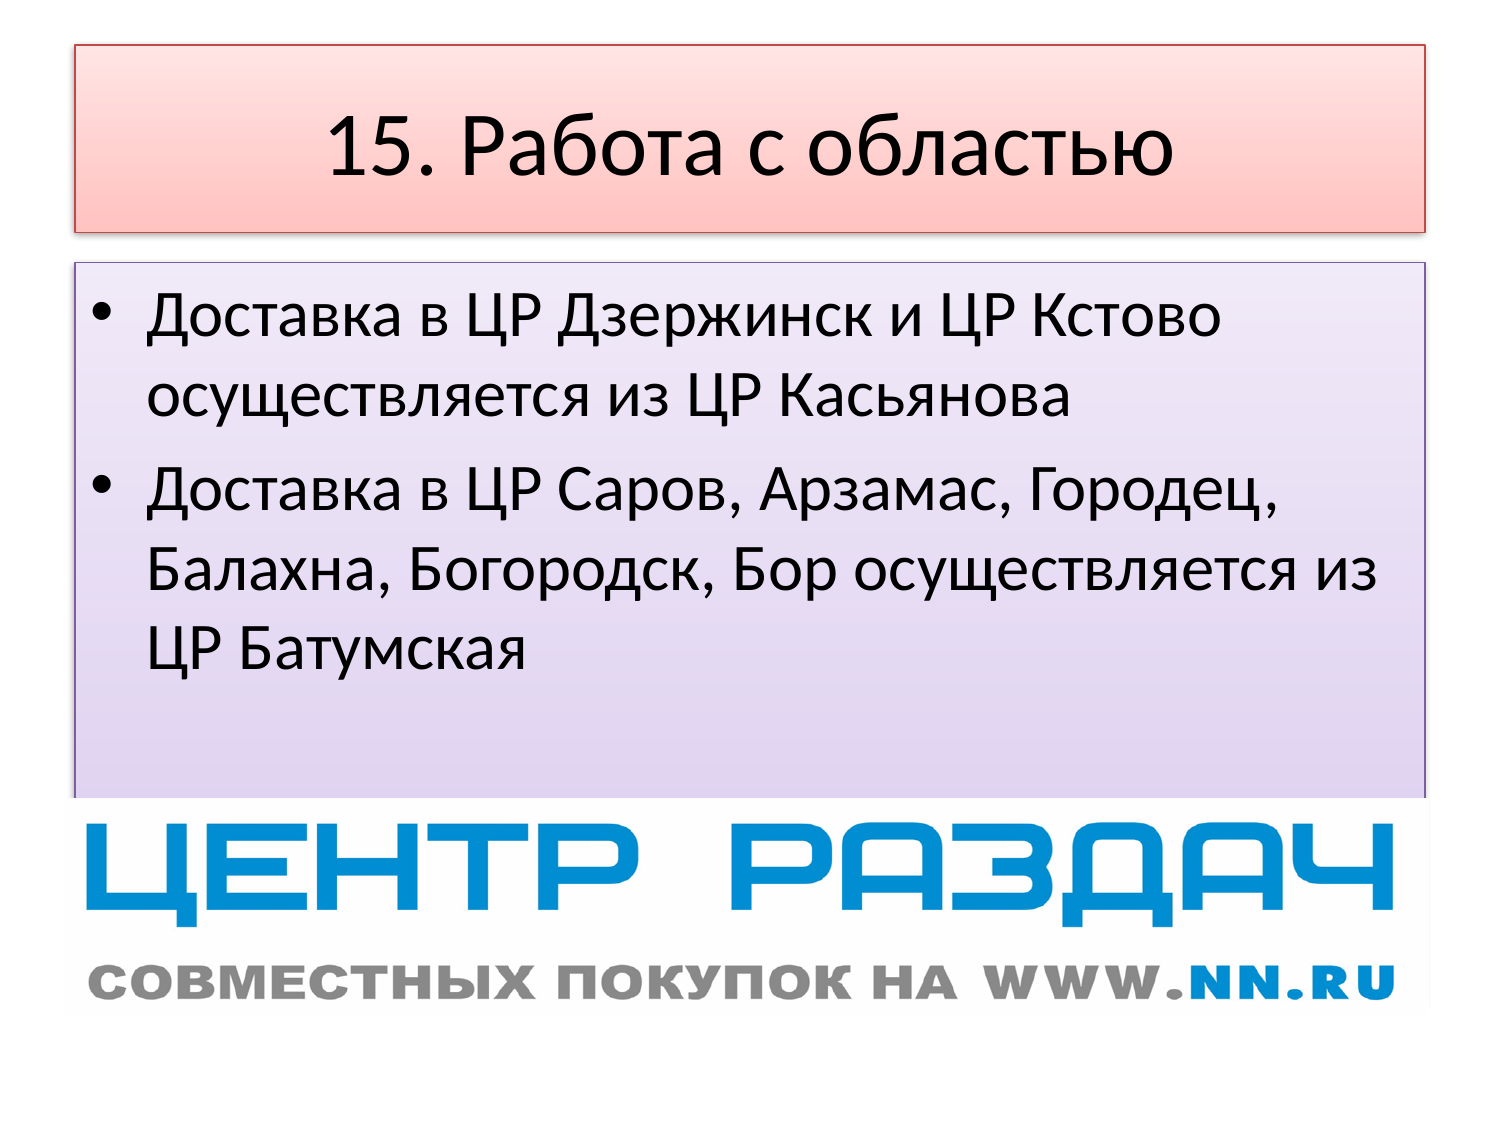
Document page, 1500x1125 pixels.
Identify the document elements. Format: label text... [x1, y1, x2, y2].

title 15. Работа с областью [74, 44, 1426, 233]
list Доставка в ЦР Дзержинск и ЦР Кстово осуществляется из ЦР Касьянова Доставка в ЦР Саров, Арзамас, Городец, Балахна, Богородск, Бор осуществляется из ЦР Батумская [74, 262, 1426, 797]
picture [64, 798, 1429, 1016]
